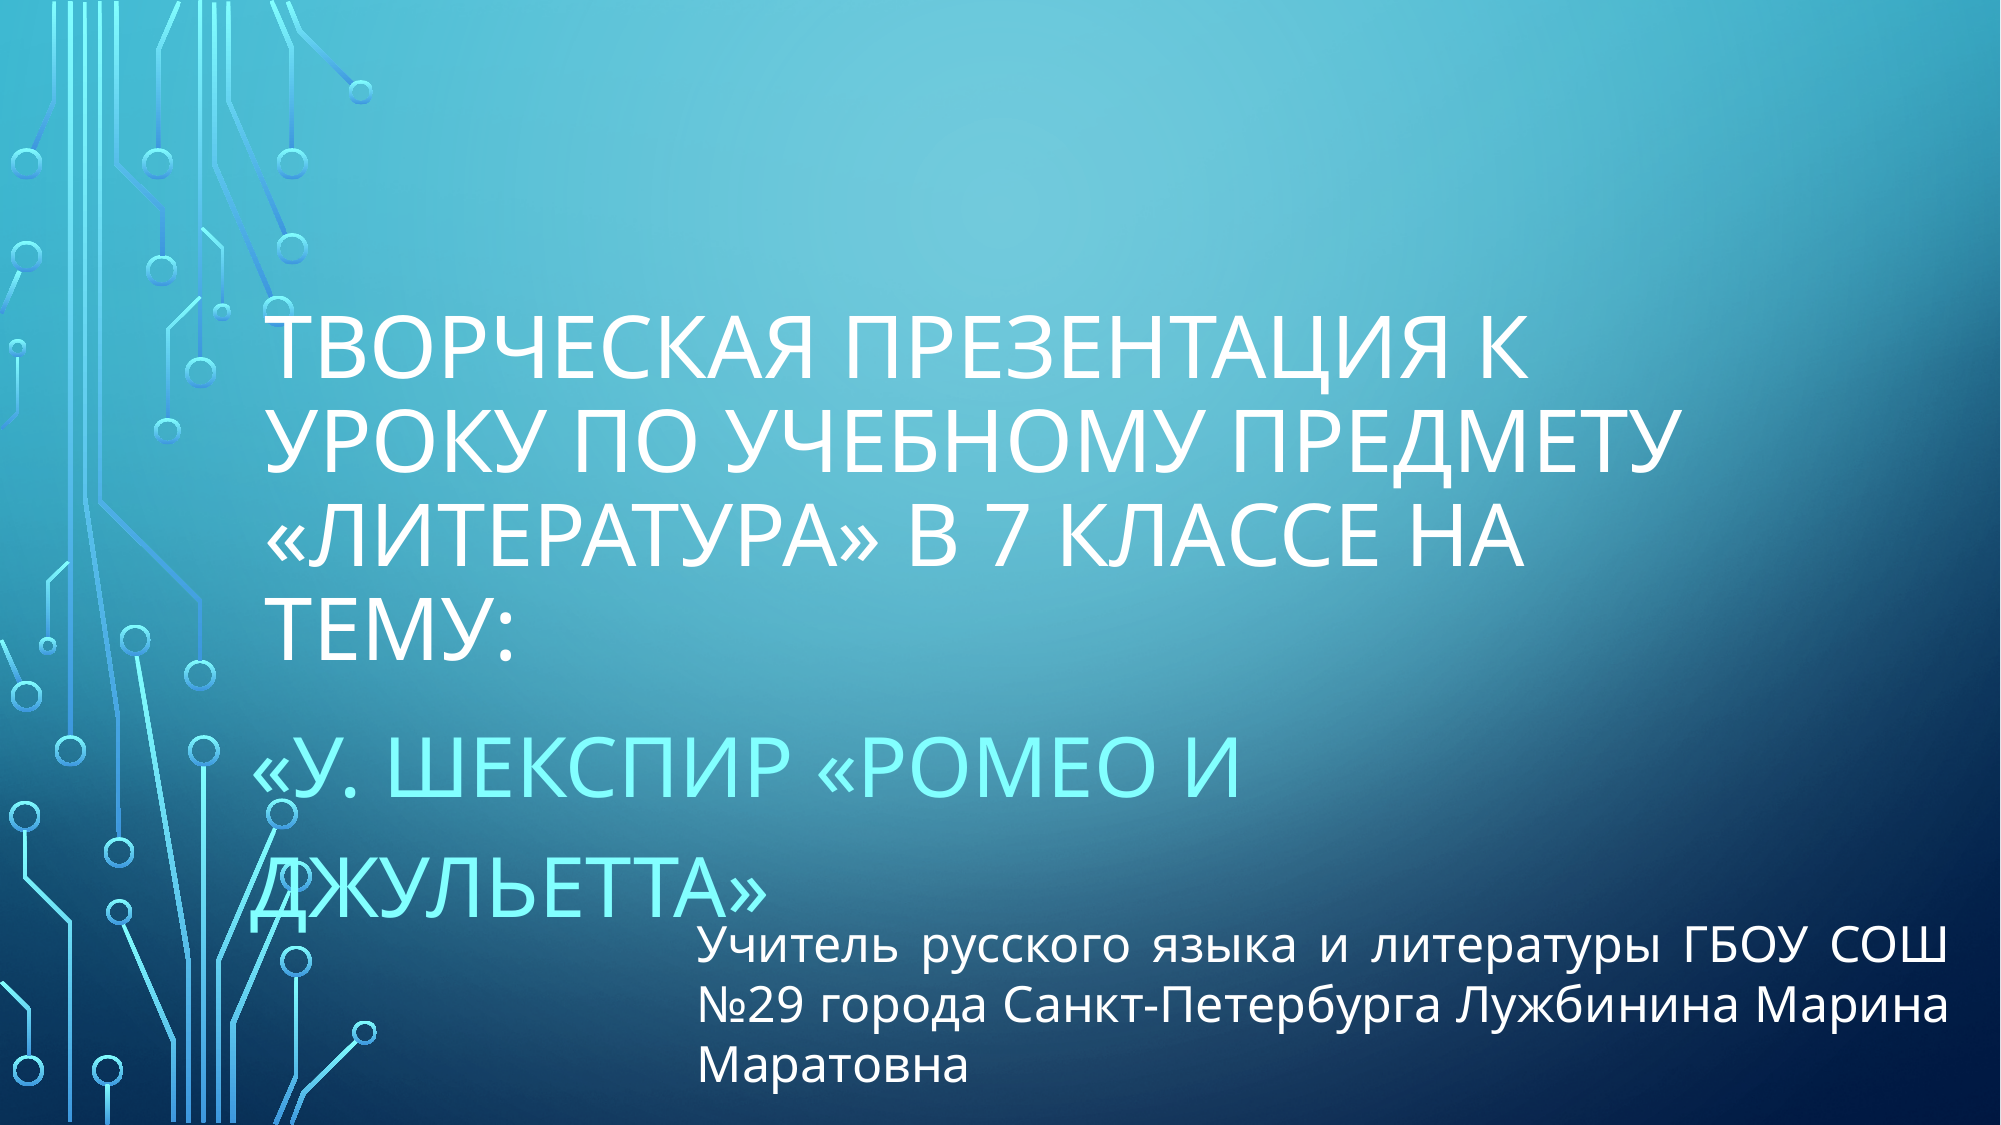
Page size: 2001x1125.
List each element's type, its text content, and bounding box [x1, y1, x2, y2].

subtitle «У. Шекспир «Ромео и Джульетта» [235, 686, 1736, 959]
title Творческая презентация к уроку по учебному предмету «Литература» в 7 классе на тему: [249, 294, 1750, 687]
text_box Учитель русского языка и литературы ГБОУ СОШ №29 города Санкт-Петербурга Лужбинина Марина Маратовна [682, 905, 1967, 1100]
